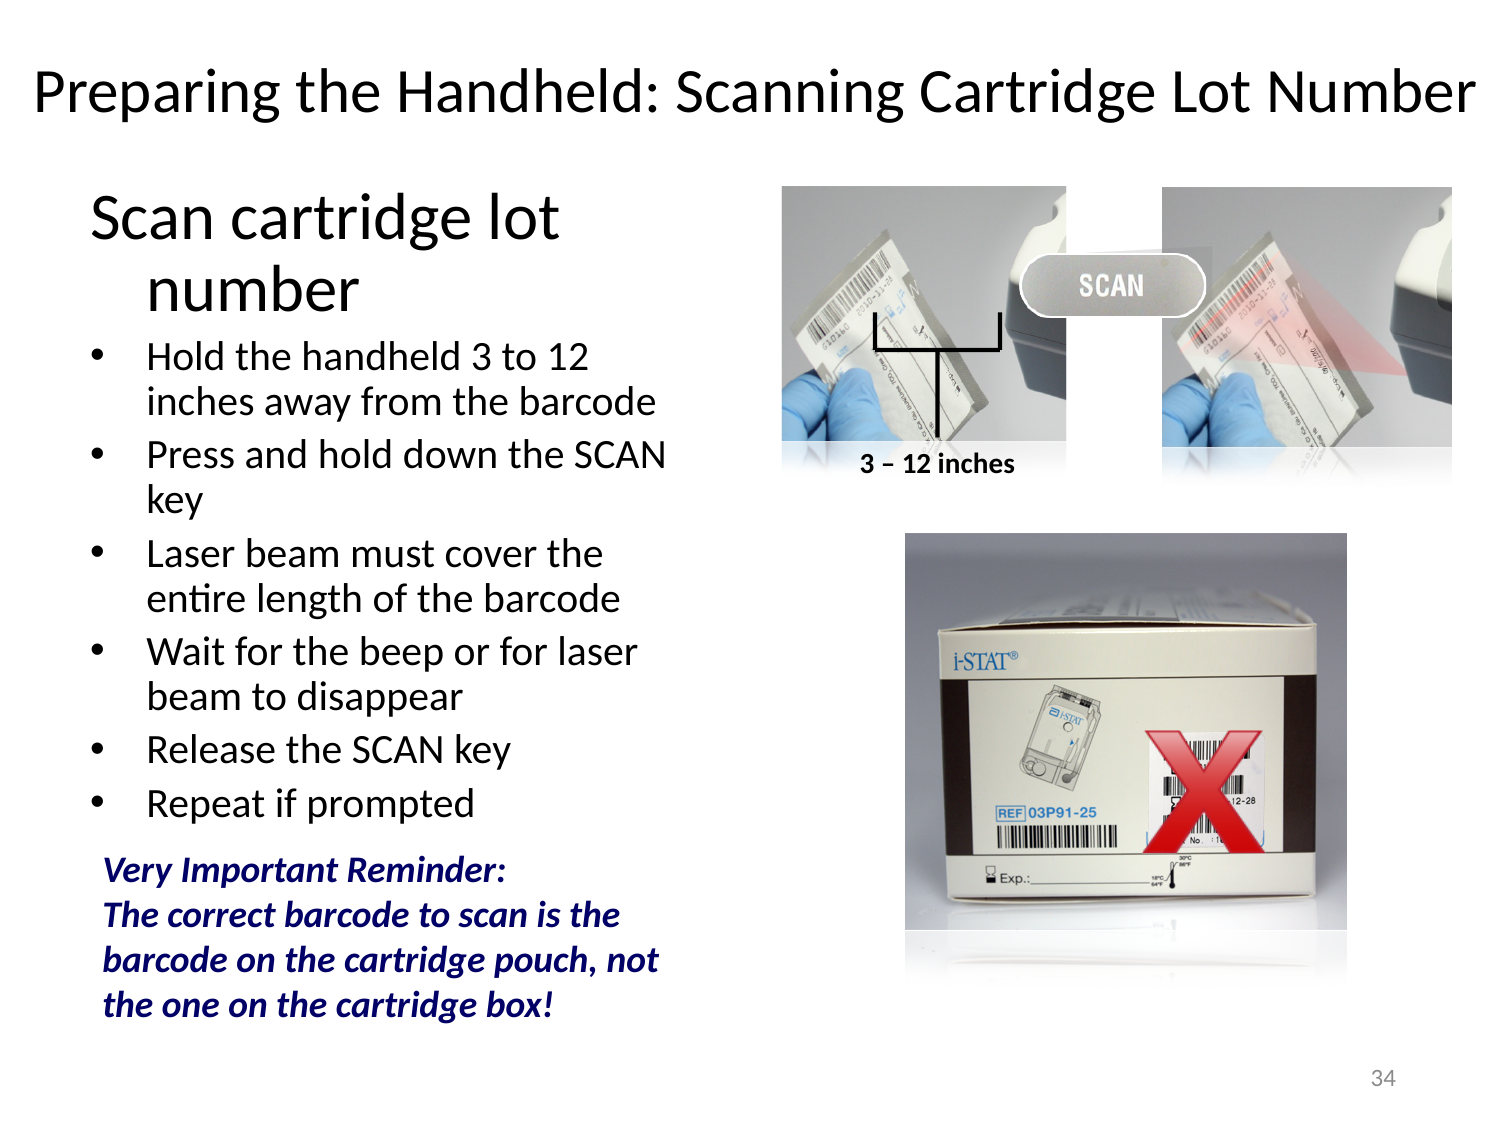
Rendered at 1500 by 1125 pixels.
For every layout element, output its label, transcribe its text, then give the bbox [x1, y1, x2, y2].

title Preparing the Handheld: Scanning Cartridge Lot Number [12, 12, 1500, 163]
text_box Very Important Reminder: The correct barcode to scan is the barcode on the cartridge pouch, not the one on the cartridge box! [87, 837, 700, 1096]
slide_number 34 [1348, 1051, 1412, 1102]
picture [874, 514, 1380, 1013]
list Scan cartridge lot number Hold the handheld 3 to 12 inches away from the barcode Press and hold down the SCAN key Laser beam must cover the entire length of the barcode Wait for the beep or for laser beam to disappear Release the SCAN key Repeat if prompted [75, 174, 713, 875]
picture [762, 174, 1452, 501]
